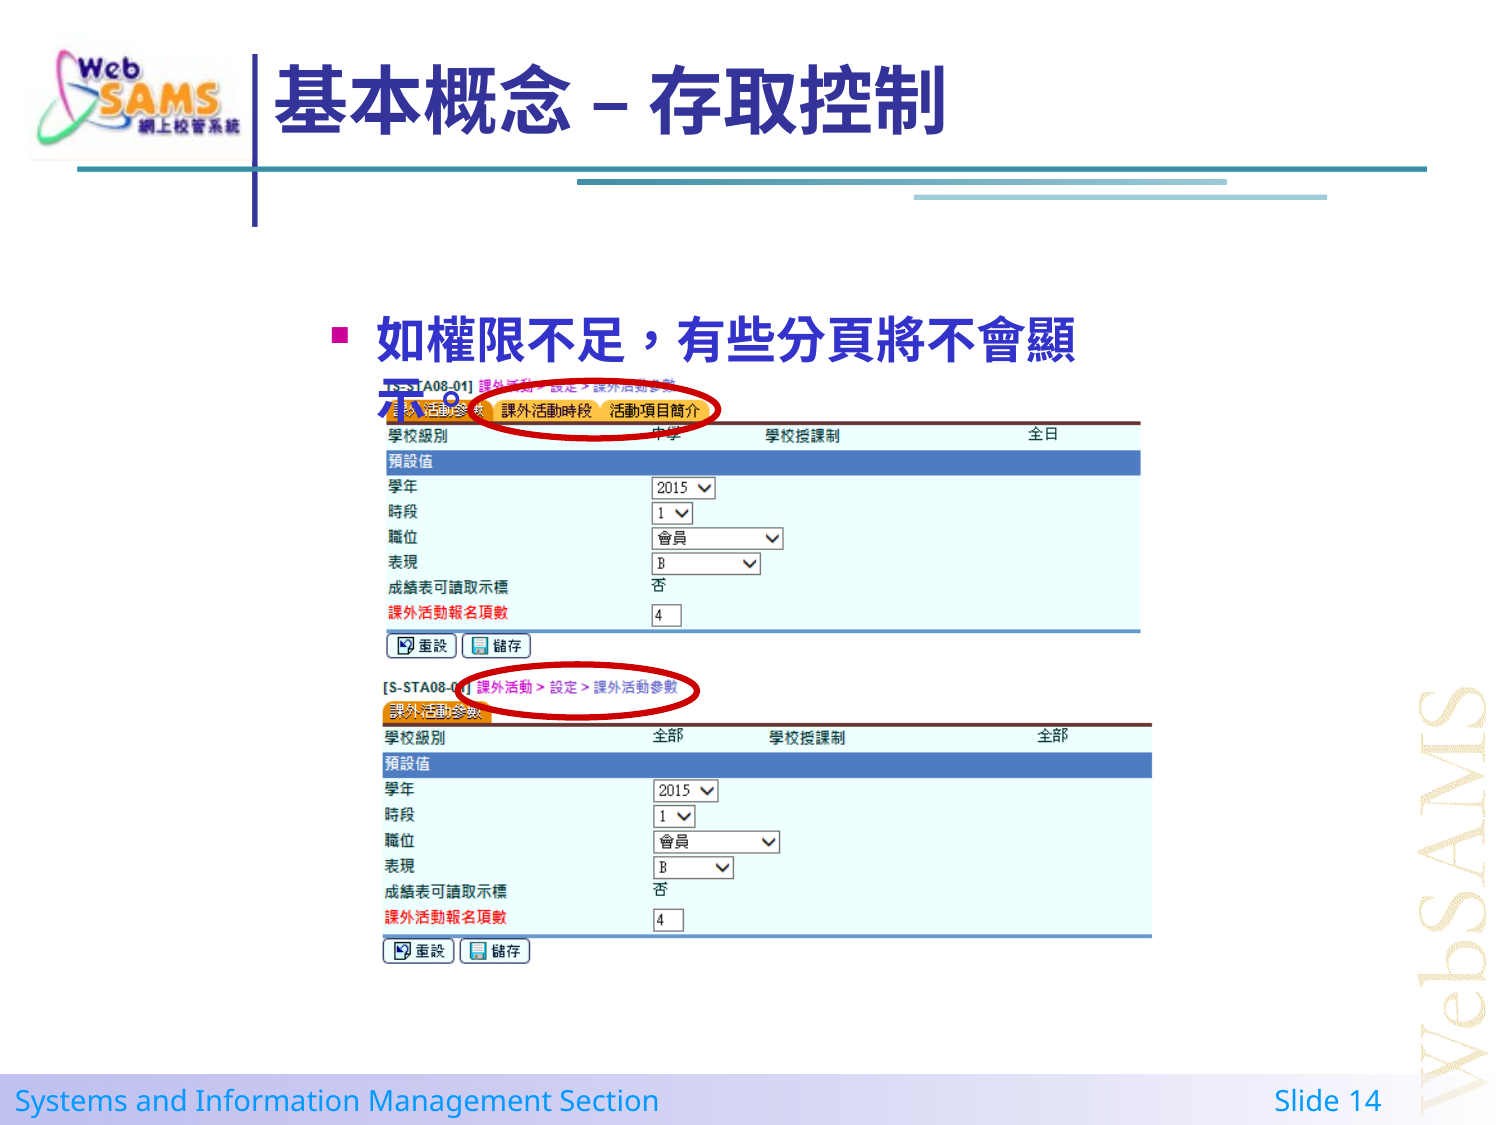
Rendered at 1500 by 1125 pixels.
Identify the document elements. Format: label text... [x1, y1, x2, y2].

picture [379, 376, 1143, 661]
picture [27, 29, 253, 161]
list 如權限不足，有些分頁將不會顯示。 [258, 301, 1177, 869]
title 基本概念 – 存取控制 [258, 56, 1434, 151]
picture [379, 676, 1156, 969]
text_box [481, 669, 674, 675]
picture [1393, 679, 1500, 1074]
